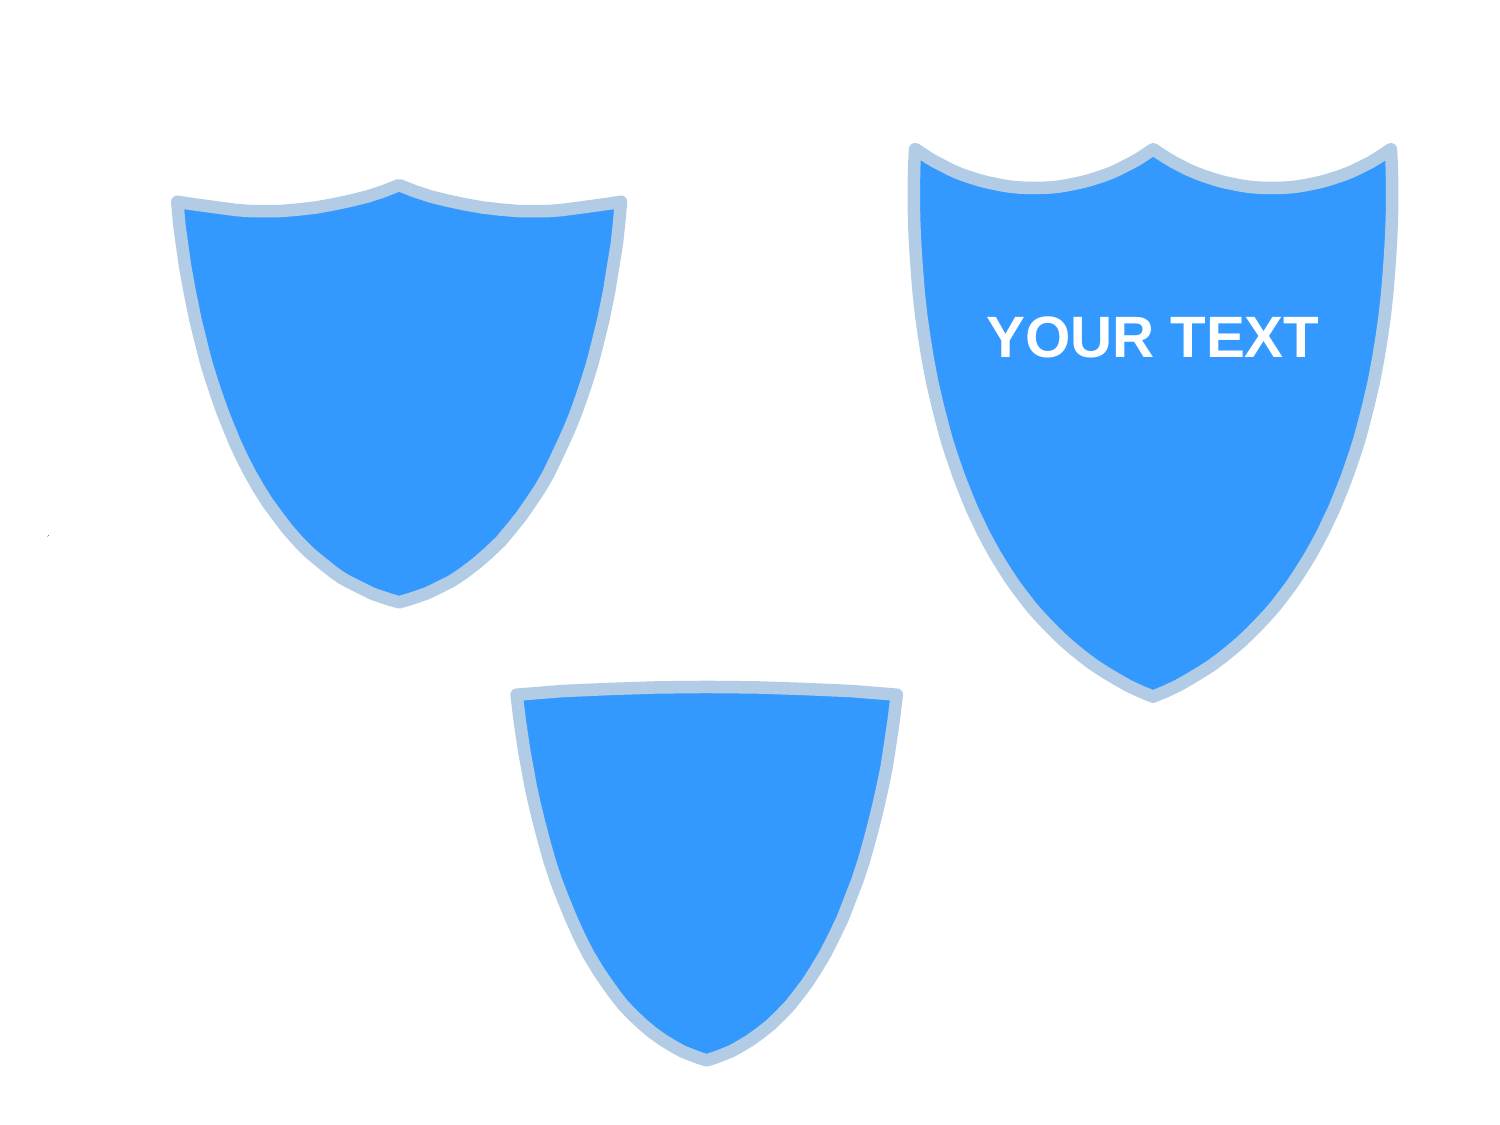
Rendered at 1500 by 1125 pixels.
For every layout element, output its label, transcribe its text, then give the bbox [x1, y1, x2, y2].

text_box [913, 149, 1393, 697]
text_box [516, 686, 897, 1061]
text_box YOUR TEXT [971, 291, 1335, 377]
text_box [177, 185, 622, 603]
